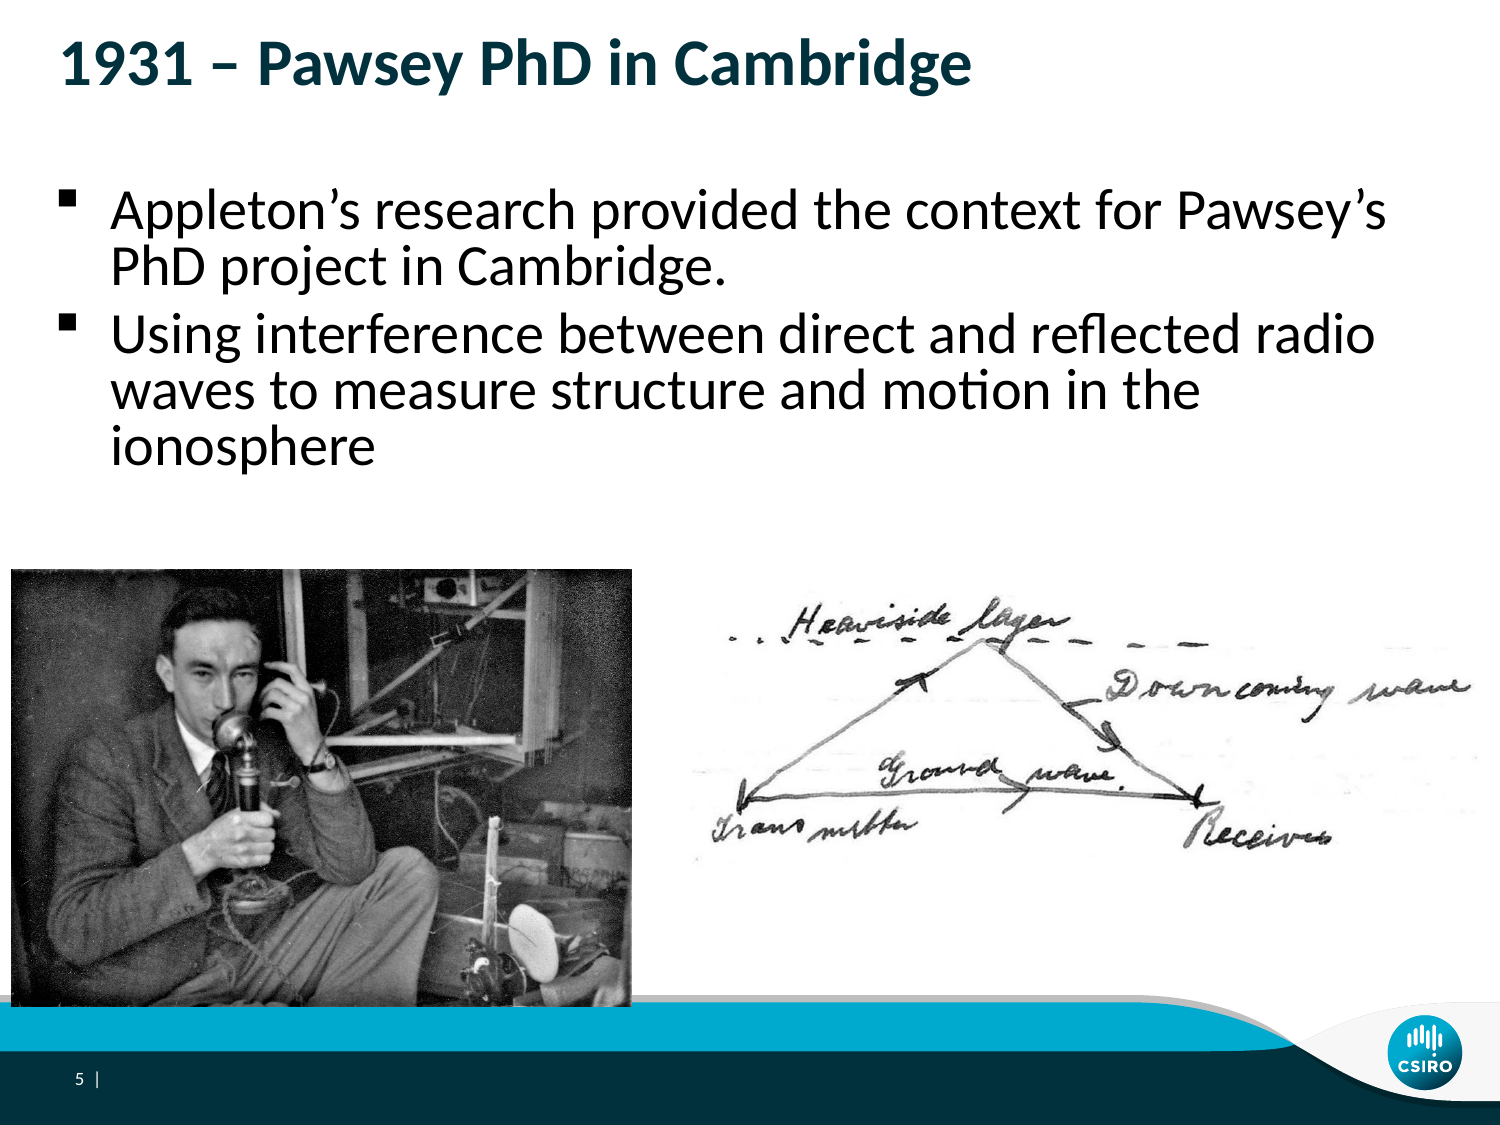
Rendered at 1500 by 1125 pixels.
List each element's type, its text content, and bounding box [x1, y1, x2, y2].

slide_number 5 | [54, 1067, 102, 1088]
picture [686, 585, 1483, 880]
list Appleton’s research provided the context for Pawsey’s PhD project in Cambridge. Using interference between direct and reflected radio waves to measure structure and motion in the ionosphere [54, 184, 1443, 979]
picture [10, 569, 632, 1008]
title 1931 – Pawsey PhD in Cambridge [58, 19, 1447, 159]
